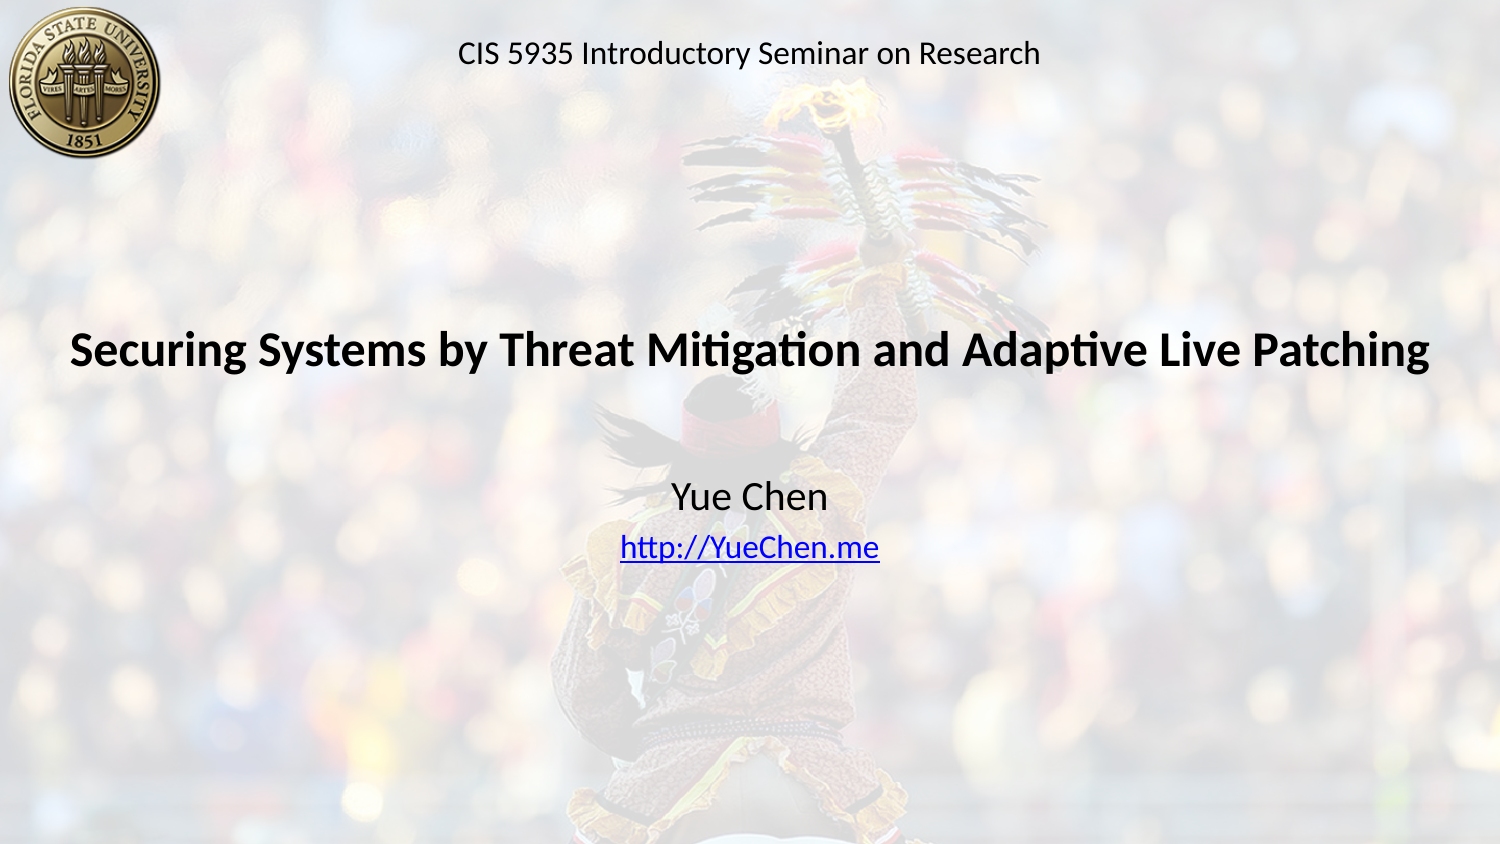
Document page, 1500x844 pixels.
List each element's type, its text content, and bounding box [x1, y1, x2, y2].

text_box CIS 5935 Introductory Seminar on Research [443, 23, 1057, 79]
picture [0, 0, 245, 169]
title Securing Systems by Threat Mitigation and Adaptive Live Patching [29, 256, 1471, 438]
subtitle Yue Chen http://YueChen.me [478, 460, 1022, 591]
